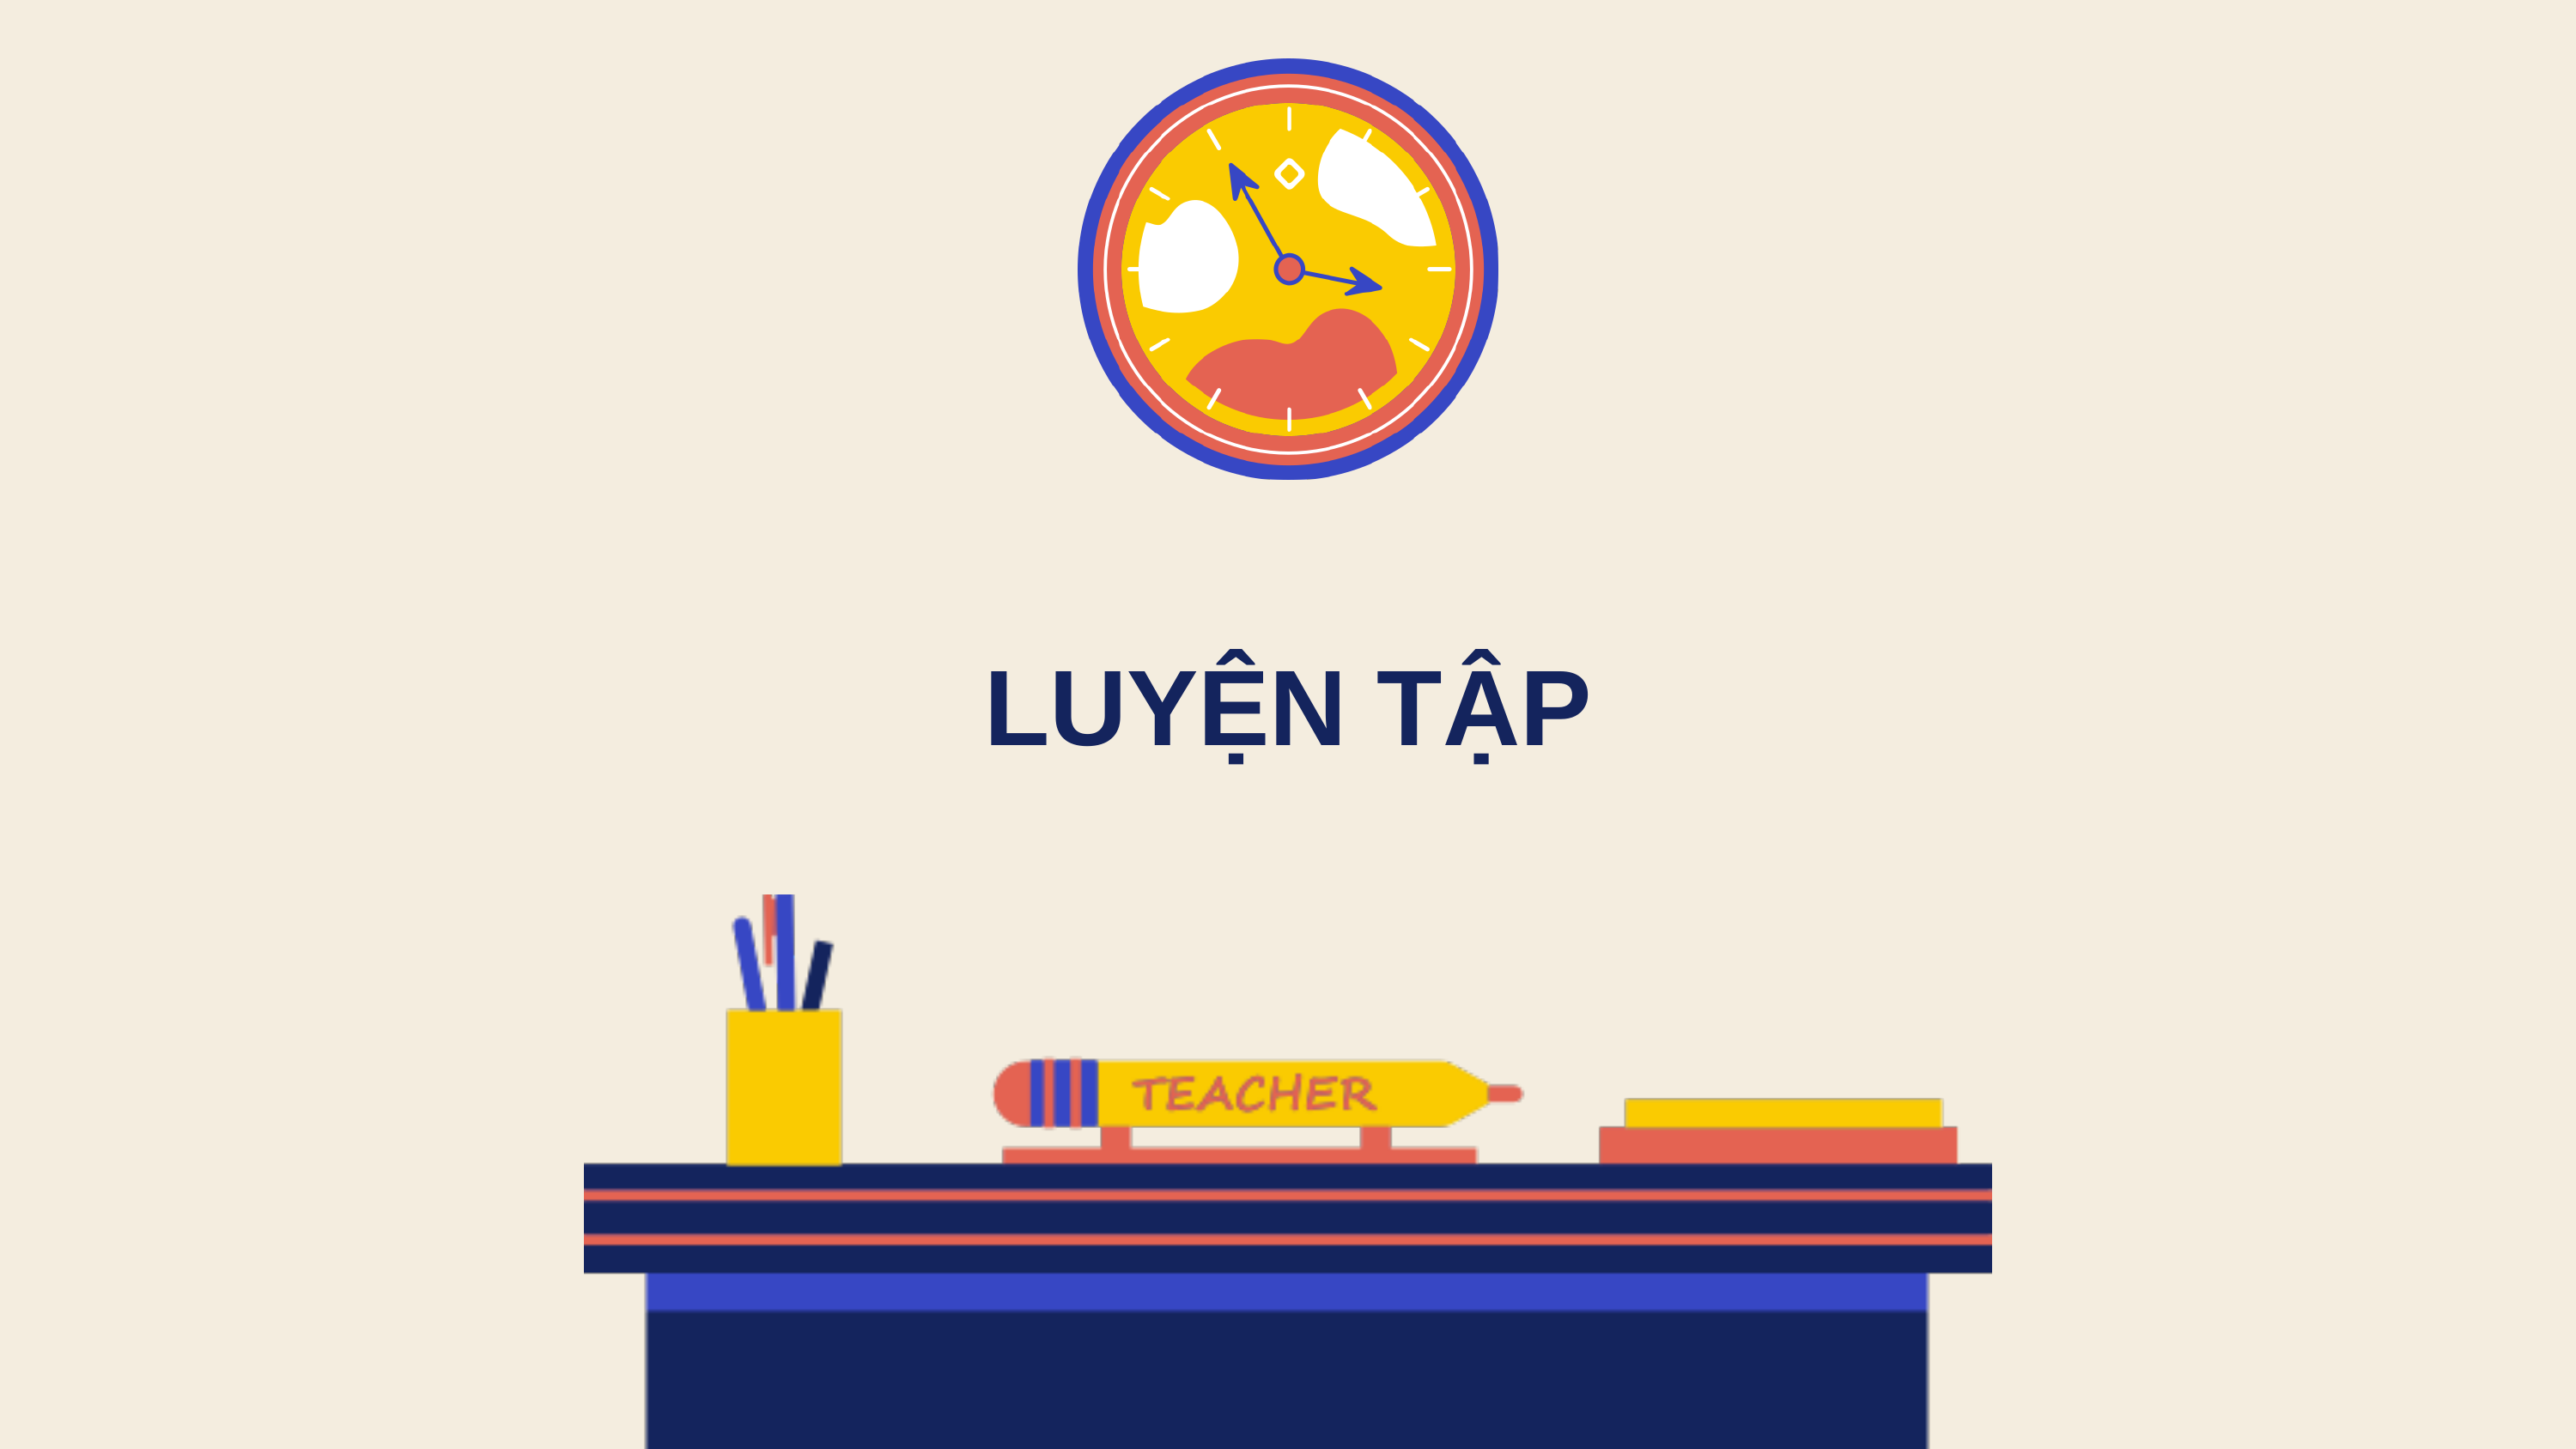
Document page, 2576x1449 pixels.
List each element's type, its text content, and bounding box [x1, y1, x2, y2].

picture [583, 894, 1992, 1449]
picture [1078, 58, 1498, 480]
text_box LUYỆN TẬP [0, 573, 2576, 767]
